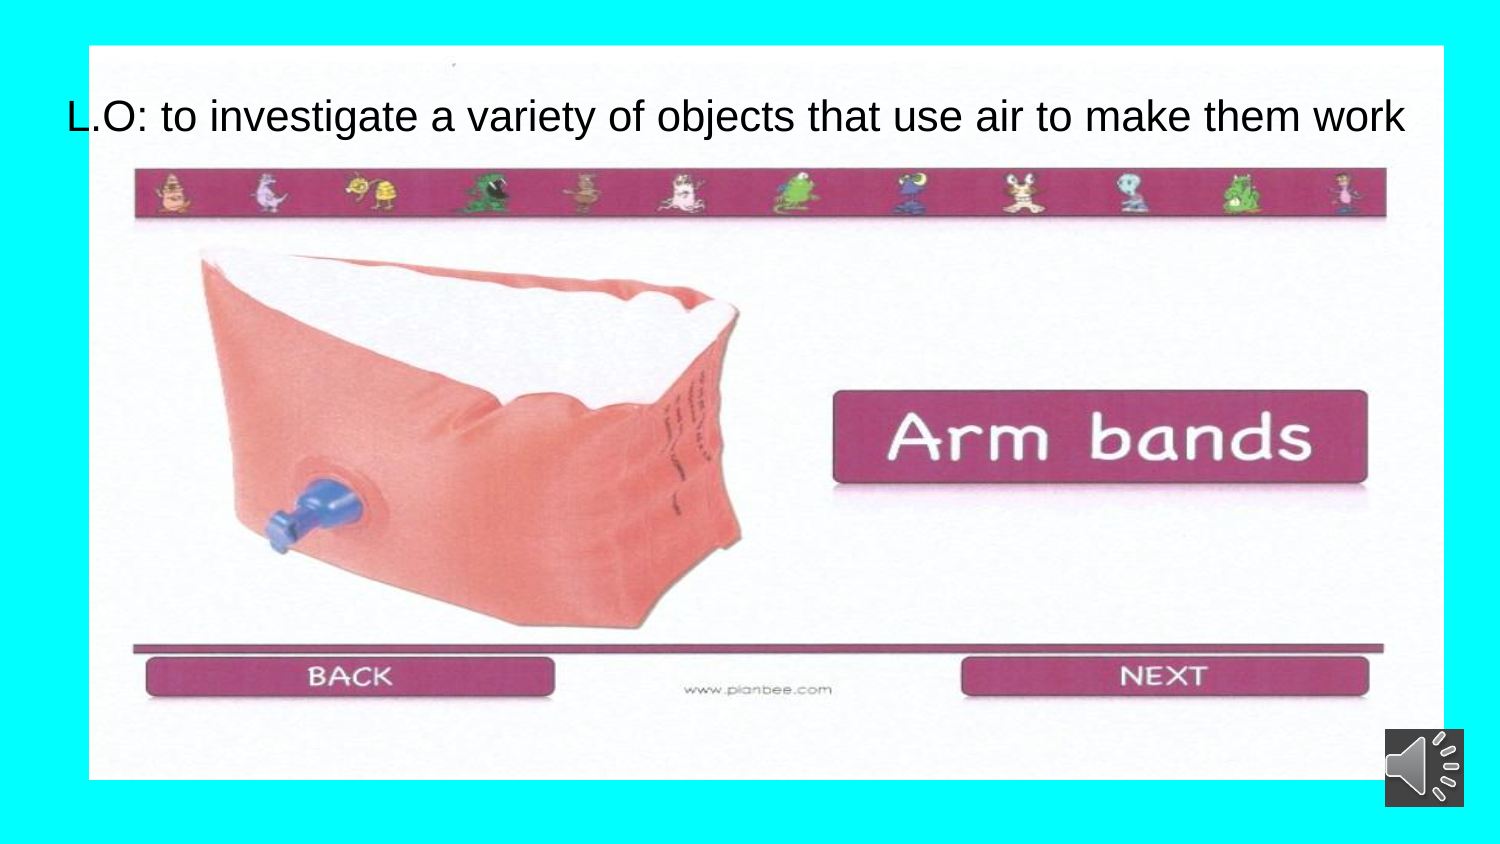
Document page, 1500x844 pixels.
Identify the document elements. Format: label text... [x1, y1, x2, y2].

title L.O: to investigate a variety of objects that use air to make them work [51, 72, 393, 167]
title L.O: to investigate a variety of objects that use air to make them work [1138, 72, 1449, 167]
picture [90, 0, 1465, 844]
